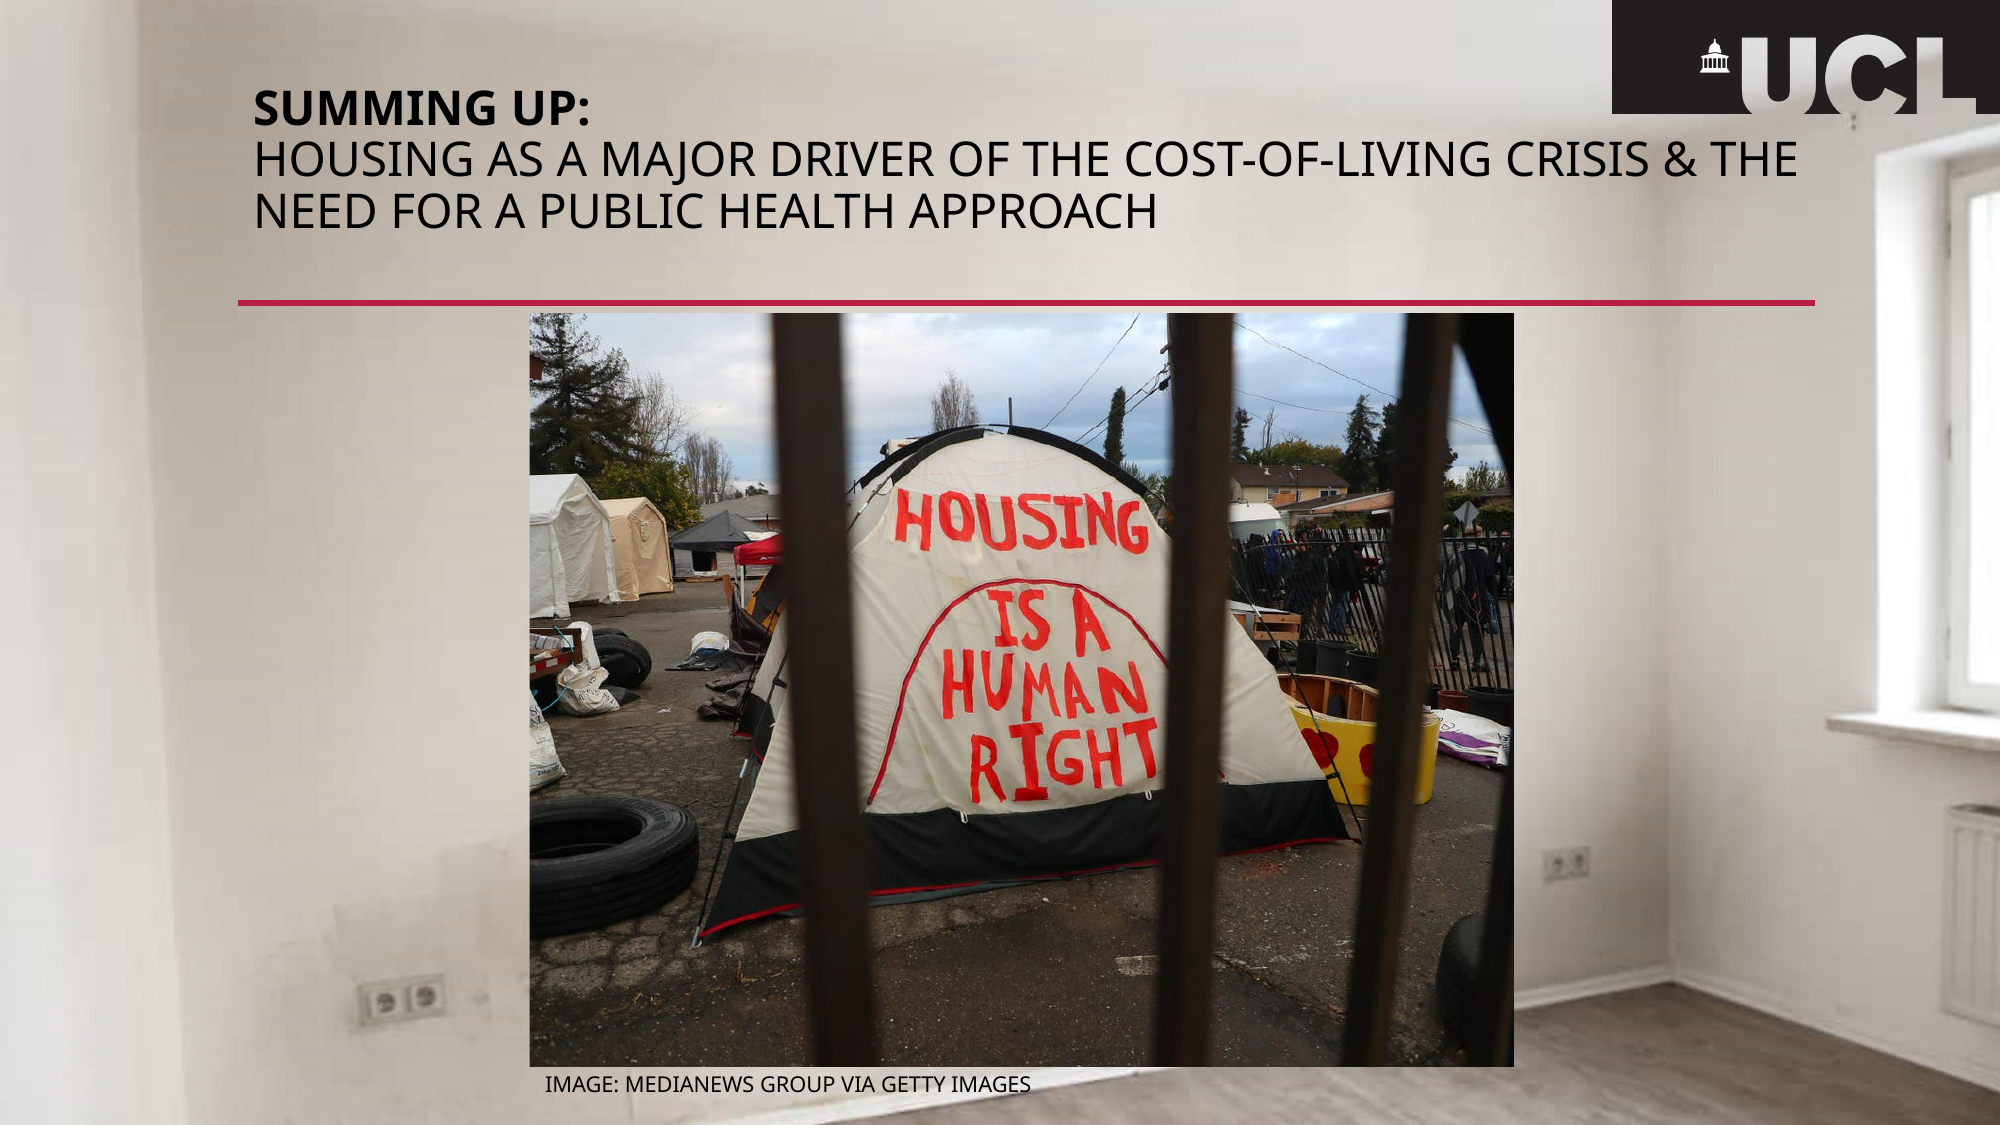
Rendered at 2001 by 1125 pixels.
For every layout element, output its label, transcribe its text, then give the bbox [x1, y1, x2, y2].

text_box Image: MEDIANEWS GROUP VIA GETTY IMAGES [530, 1068, 1048, 1105]
title Summing up: Housing as a major driver of the Cost-of-living crisis & the need for a Public health approach [238, 76, 1950, 249]
picture [0, 0, 2000, 1125]
